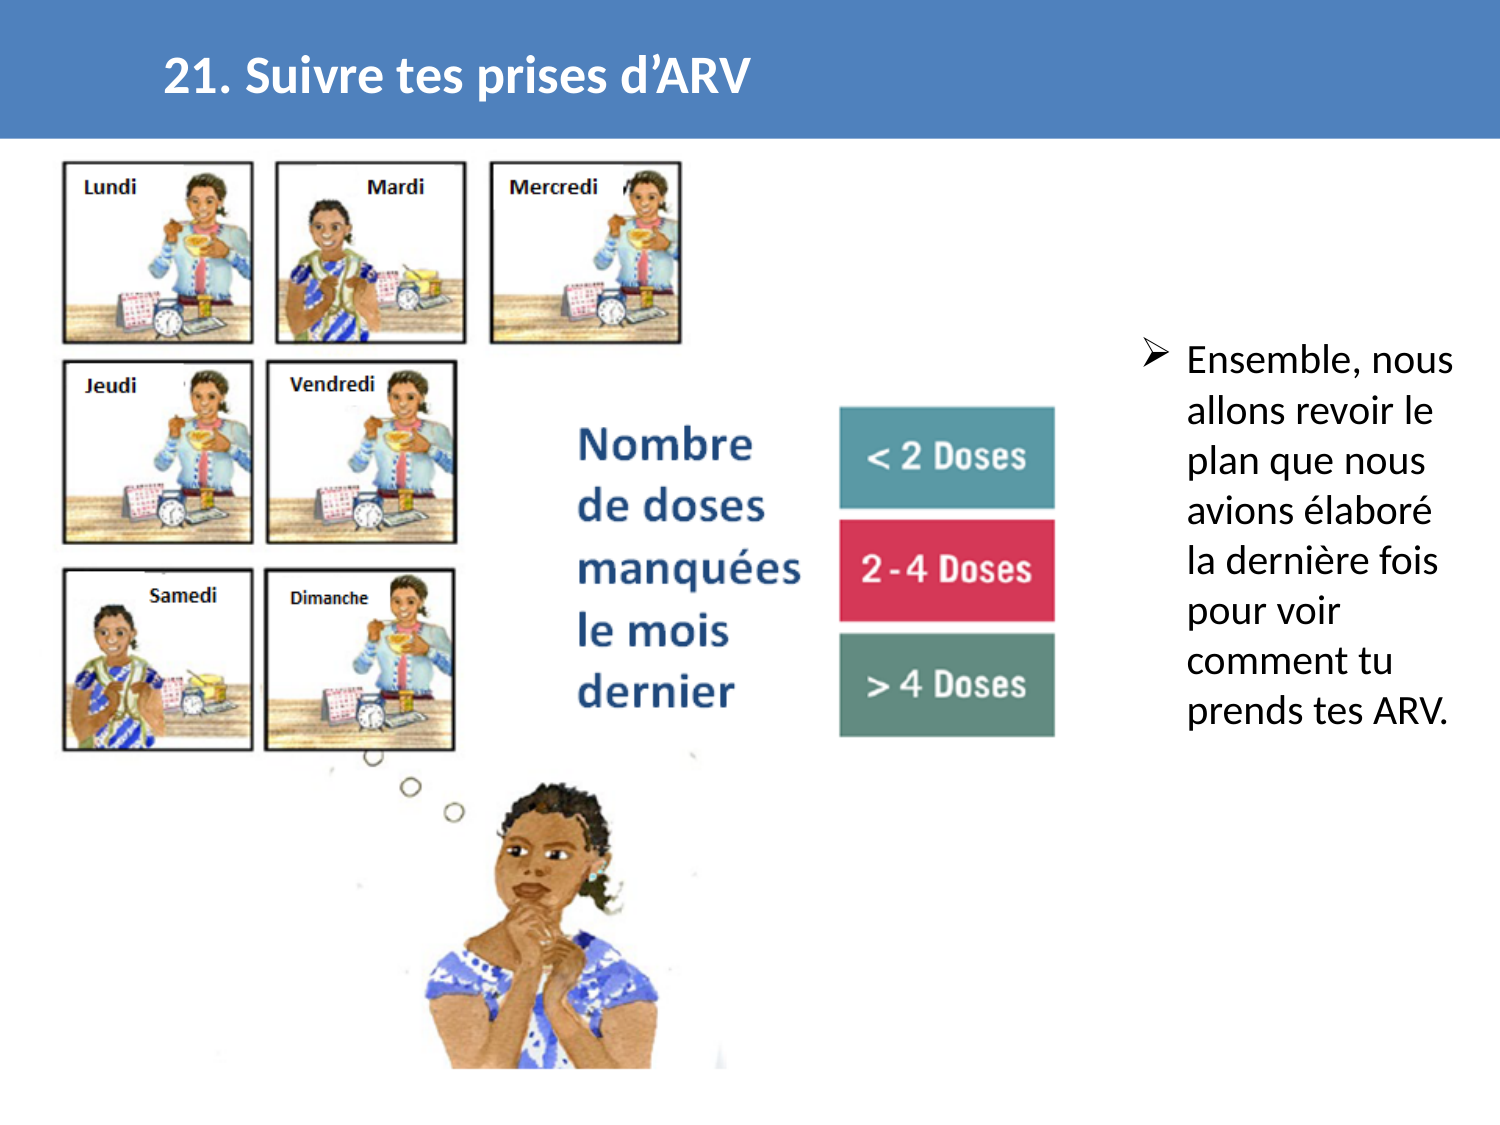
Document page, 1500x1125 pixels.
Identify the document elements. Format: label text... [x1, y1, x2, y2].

picture [37, 149, 1085, 1088]
title 21. Suivre tes prises d’ARV [0, 0, 1500, 139]
text_box Ensemble, nous allons revoir le plan que nous avions élaboré la dernière fois pour voir comment tu prends tes ARV. [1125, 324, 1480, 790]
